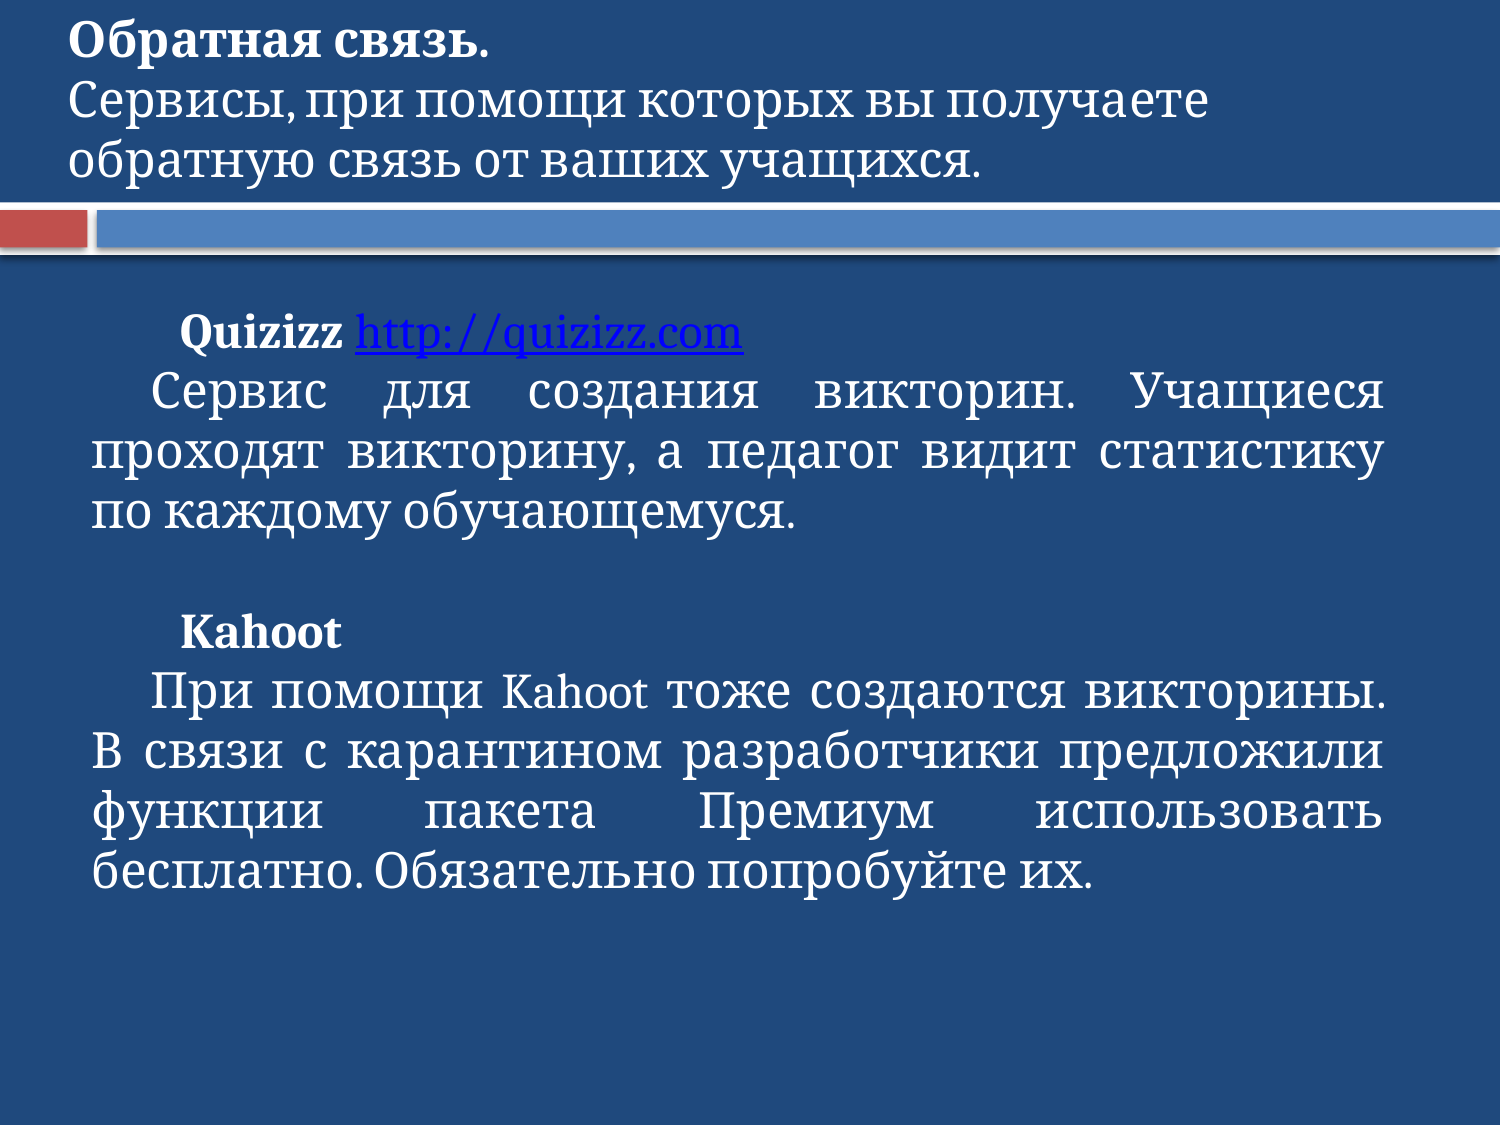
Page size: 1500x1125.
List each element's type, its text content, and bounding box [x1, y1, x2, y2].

text_box Quizizz http://quizizz.com Сервис для создания викторин. Учащиеся проходят викторину, а педагог видит статистику по каждому обучающемуся. Kahoot При помощи Kahoot тоже создаются викторины. В связи с карантином разработчики предложили функции пакета Премиум использовать бесплатно. Обязательно попробуйте их. [76, 290, 1400, 966]
text_box Обратная связь. Сервисы, при помощи которых вы получаете обратную связь от ваших учащихся. [53, 0, 1471, 255]
